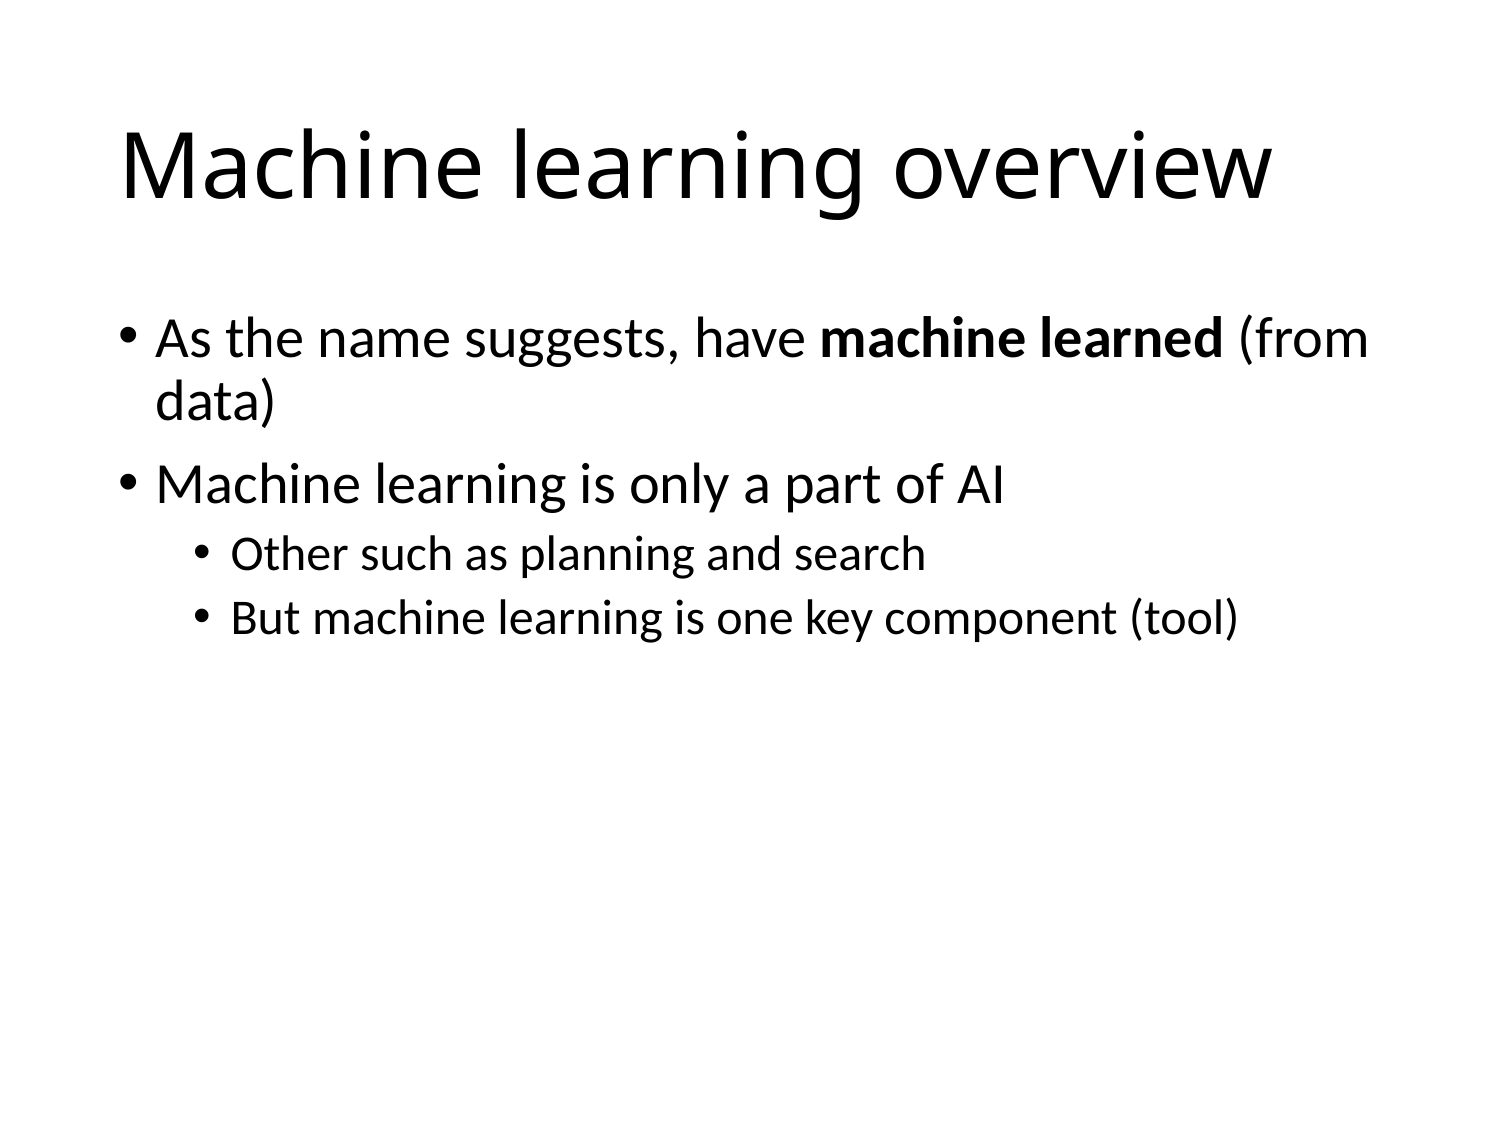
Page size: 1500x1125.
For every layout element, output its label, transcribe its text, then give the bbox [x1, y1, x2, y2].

list As the name suggests, have machine learned (from data) Machine learning is only a part of AI Other such as planning and search But machine learning is one key component (tool) [103, 299, 1397, 1014]
title Machine learning overview [103, 59, 1397, 278]
